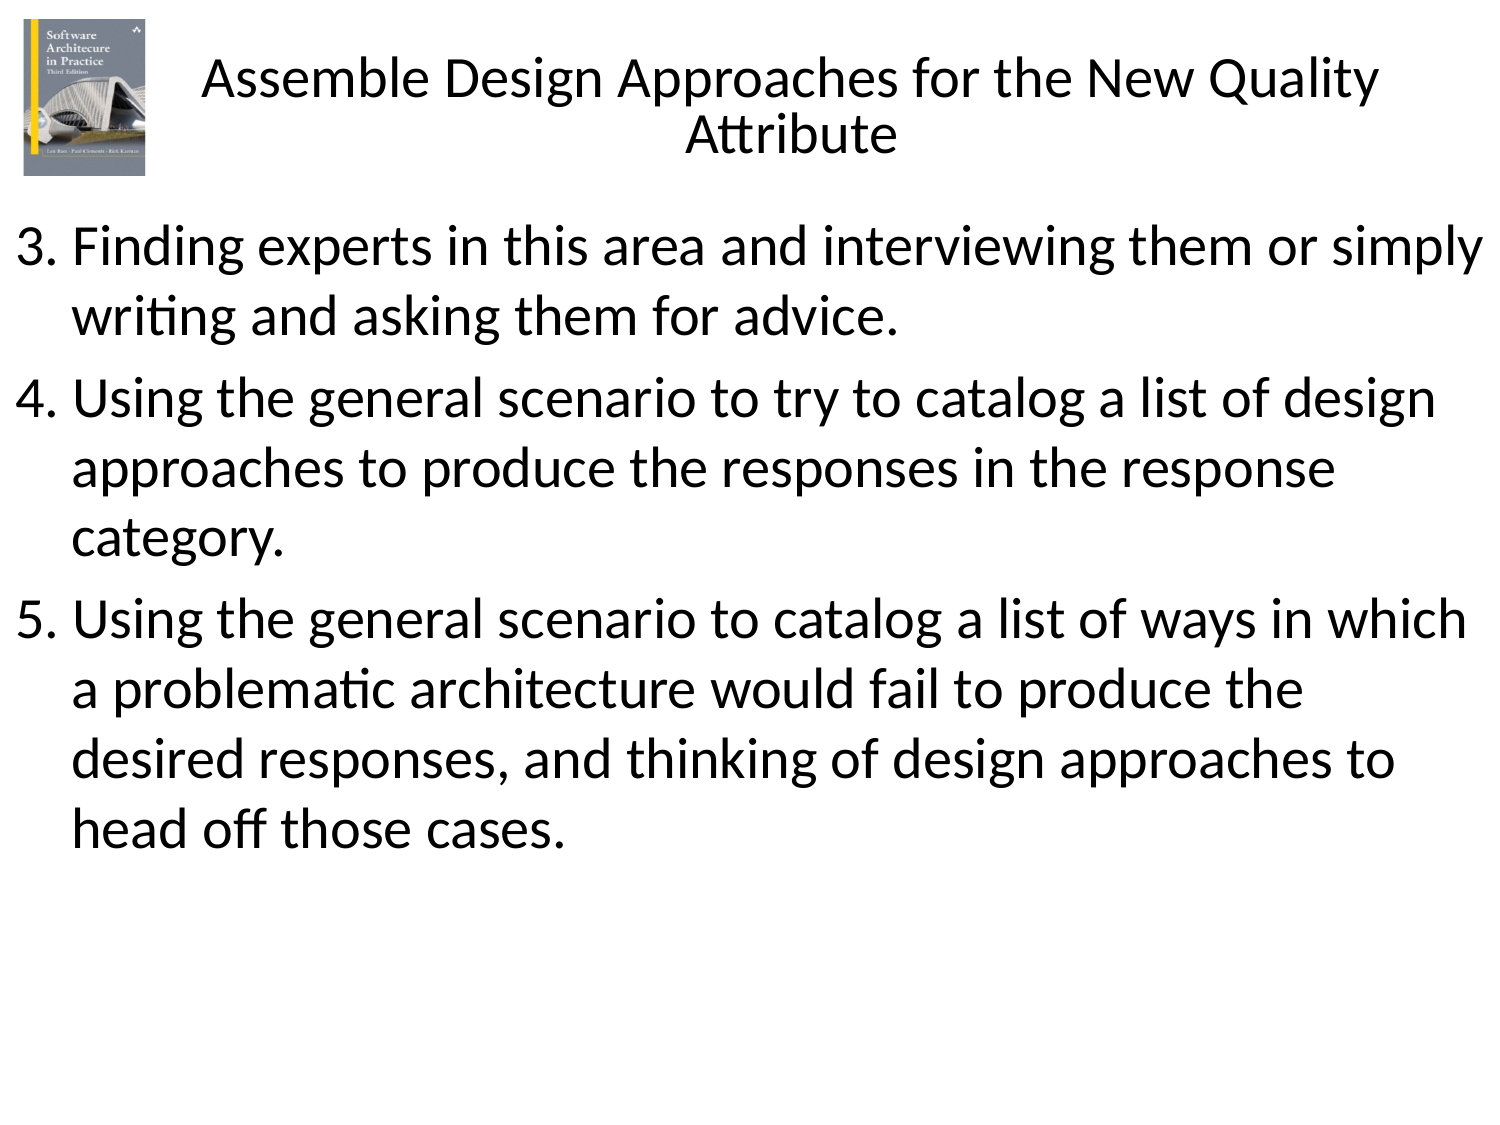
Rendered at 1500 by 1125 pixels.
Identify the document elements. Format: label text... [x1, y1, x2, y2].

list 3. Finding experts in this area and interviewing them or simply writing and asking them for advice. 4. Using the general scenario to try to catalog a list of design approaches to produce the responses in the response category. 5. Using the general scenario to catalog a list of ways in which a problematic architecture would fail to produce the desired responses, and thinking of design approaches to head off those cases. [0, 200, 1500, 1125]
picture [5, 19, 163, 176]
title Assemble Design Approaches for the New Quality Attribute [159, 45, 1425, 173]
